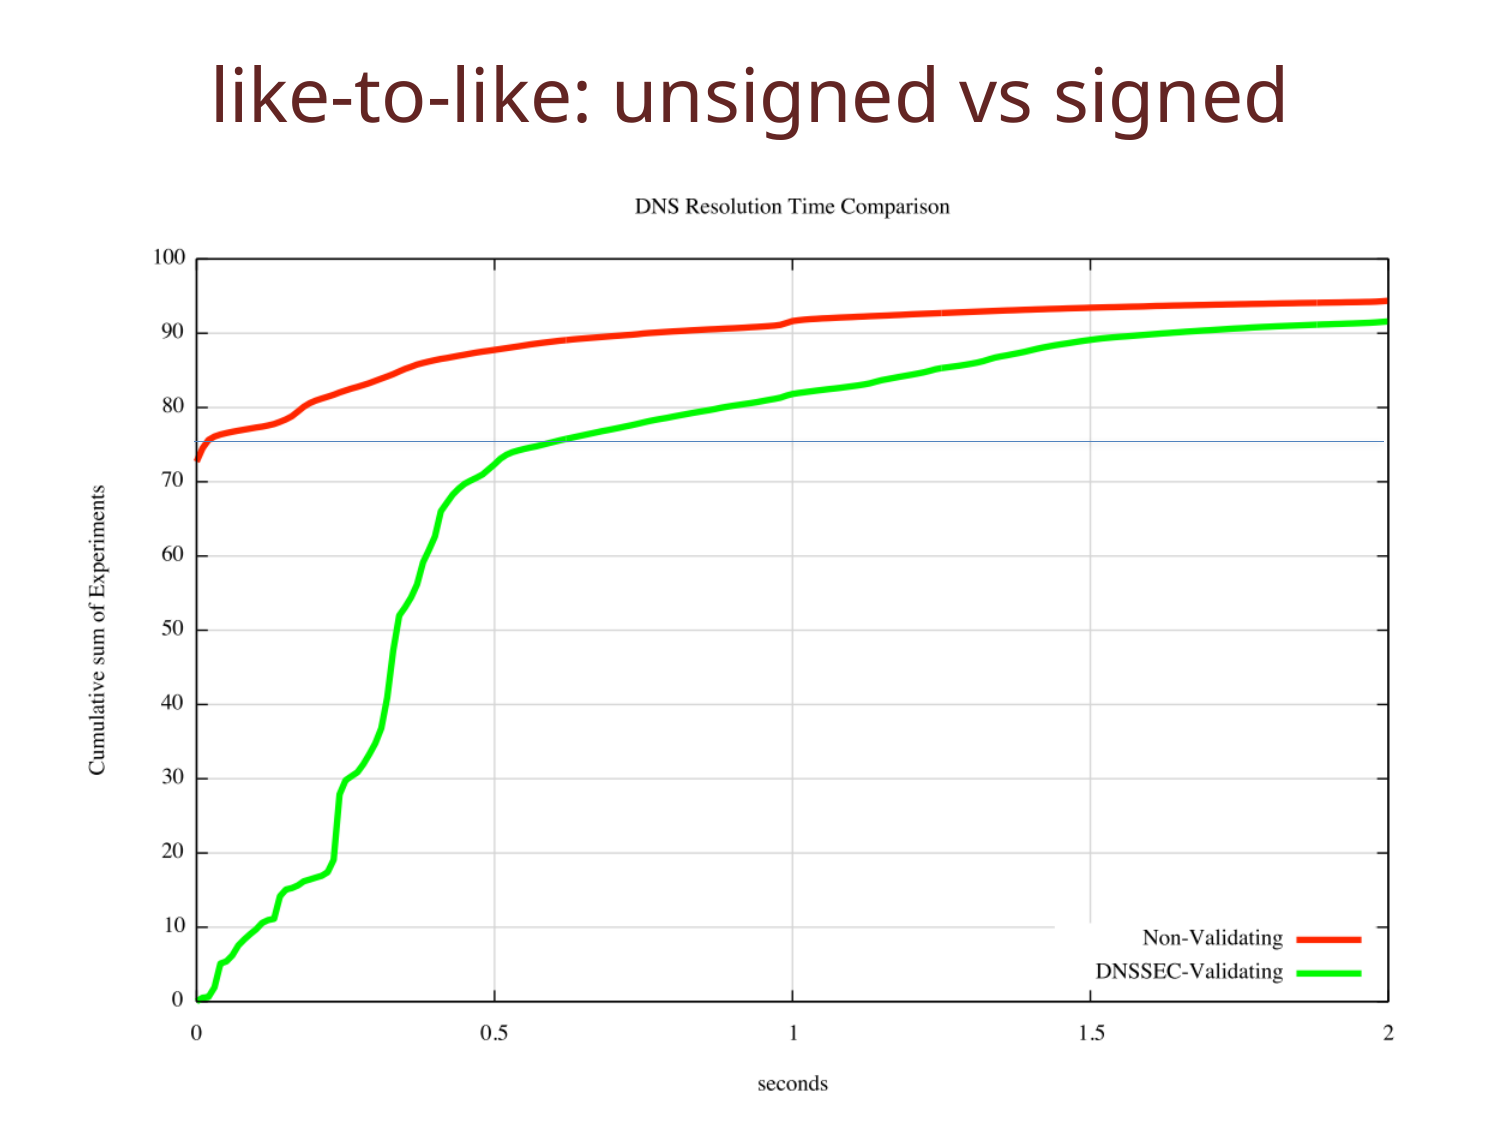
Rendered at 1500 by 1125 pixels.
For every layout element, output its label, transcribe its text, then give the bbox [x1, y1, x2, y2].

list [74, 140, 1426, 1125]
title like-to-like: unsigned vs signed [0, 0, 1500, 187]
